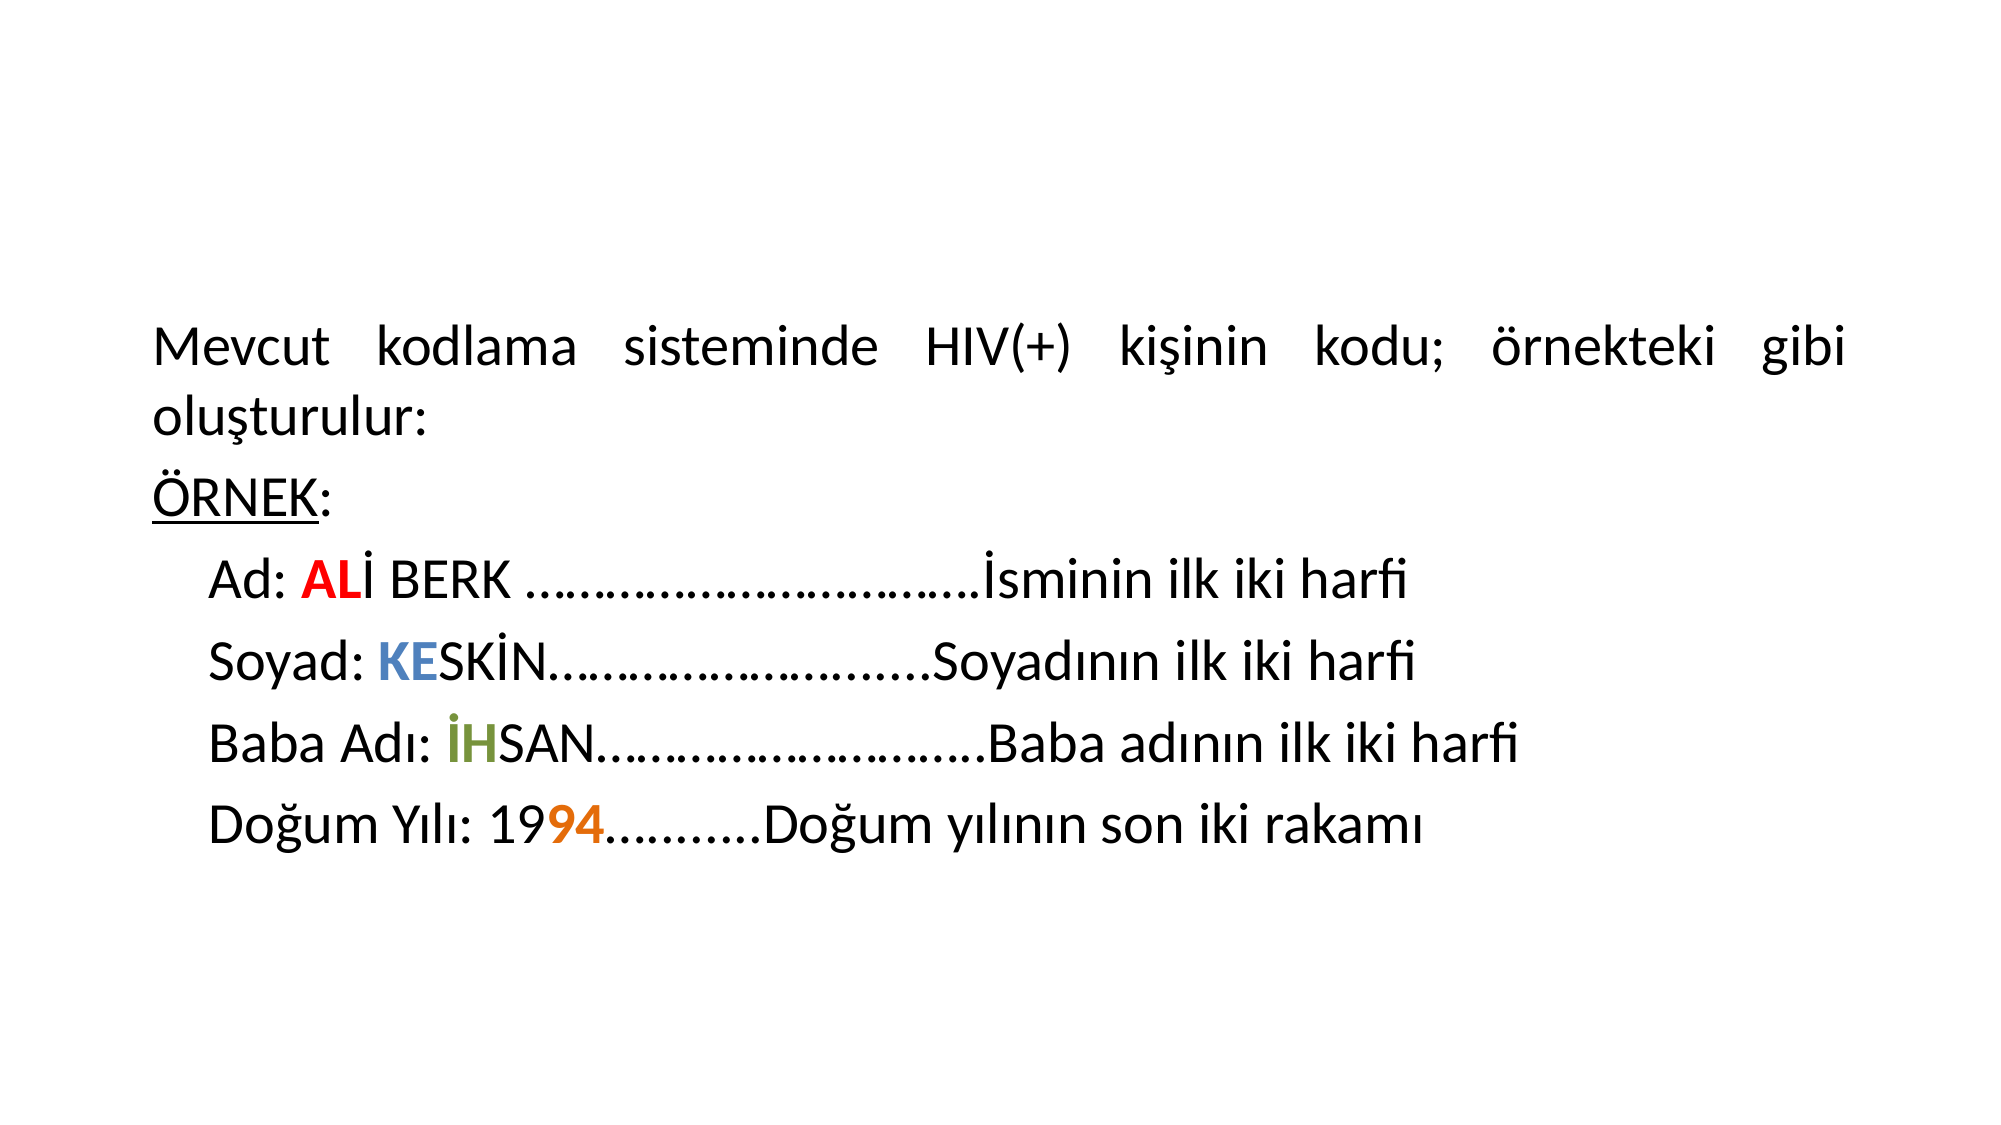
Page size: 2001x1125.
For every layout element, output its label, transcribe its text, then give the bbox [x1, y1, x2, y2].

list Mevcut kodlama sisteminde HIV(+) kişinin kodu; örnekteki gibi oluşturulur: ÖRNEK: Ad: ALİ BERK …………………………….İsminin ilk iki harfi Soyad: KESKİN………………….......Soyadının ilk iki harfi Baba Adı: İHSAN………………………..Baba adının ilk iki harfi Doğum Yılı: 1994…........Doğum yılının son iki rakamı [137, 299, 1863, 1014]
